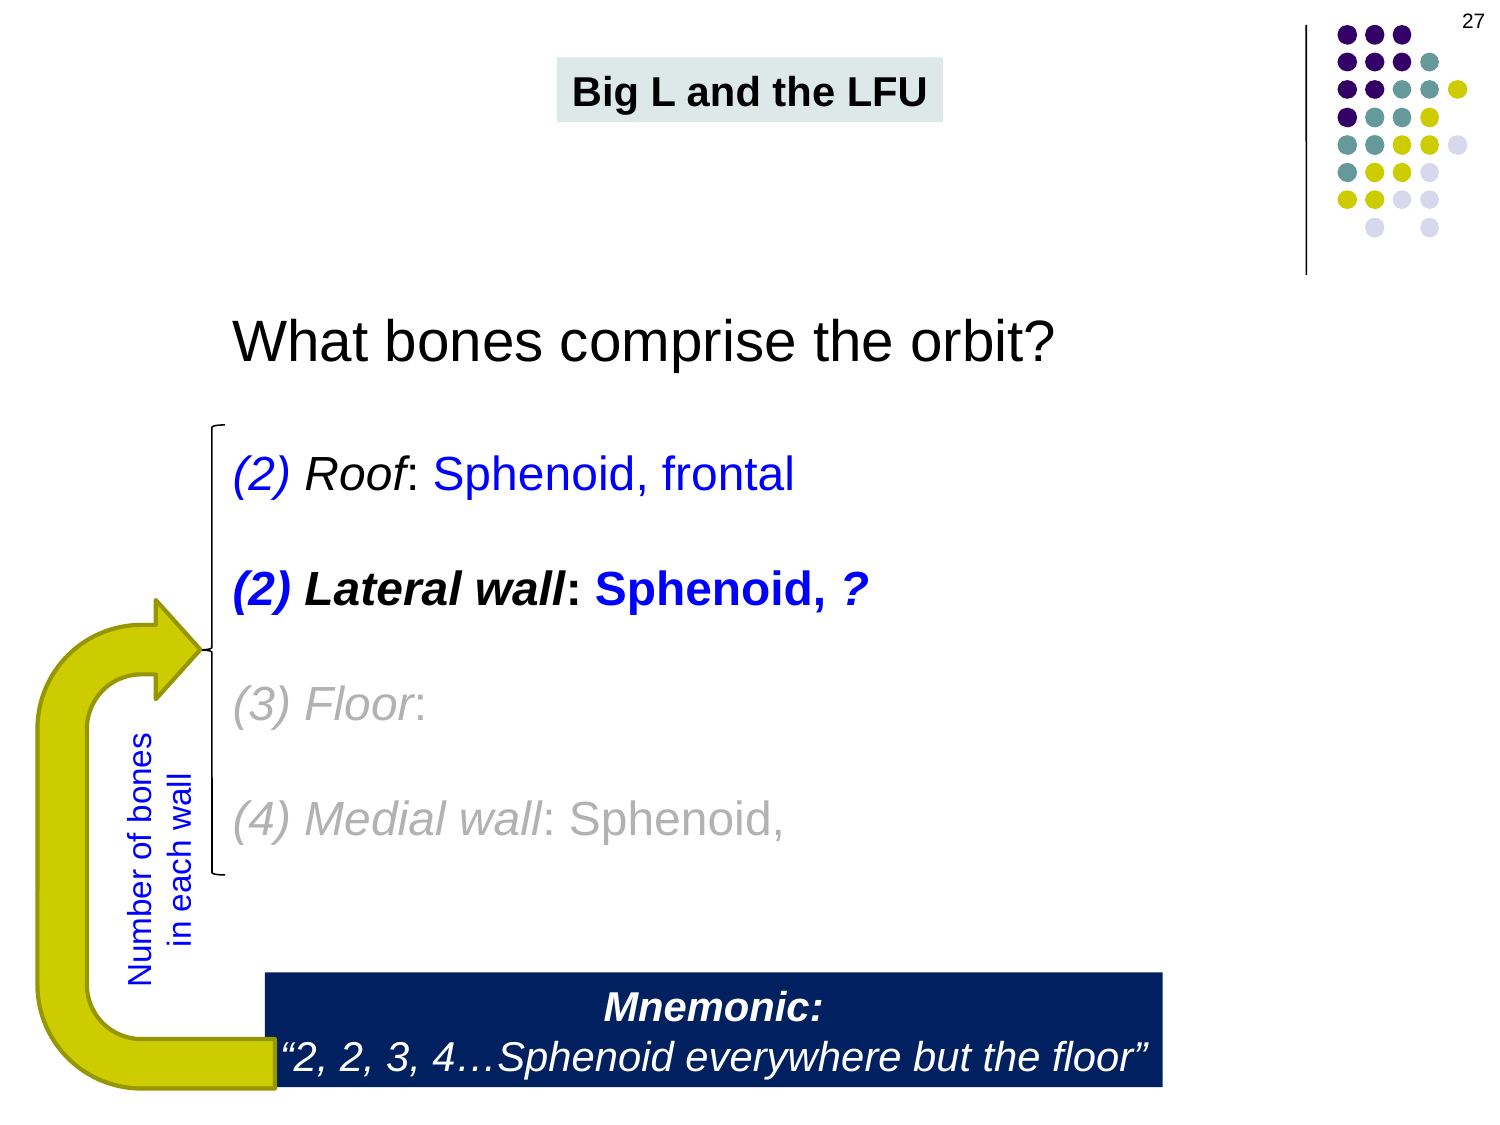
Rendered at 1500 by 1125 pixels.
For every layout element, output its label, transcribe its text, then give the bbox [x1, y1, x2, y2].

text_box Number of bones in each wall [110, 717, 205, 1003]
text_box [35, 598, 278, 1091]
text_box What bones comprise the orbit? (2) Roof: Sphenoid, frontal (2) Lateral wall: Sphenoid, ? (3) Floor: (4) Medial wall: Sphenoid, [217, 295, 1073, 853]
slide_number 27 [1149, 0, 1500, 75]
text_box [202, 424, 226, 876]
text_box Big L and the LFU [556, 57, 943, 123]
text_box Mnemonic: “2, 2, 3, 4…Sphenoid everywhere but the floor” [264, 972, 1163, 1088]
